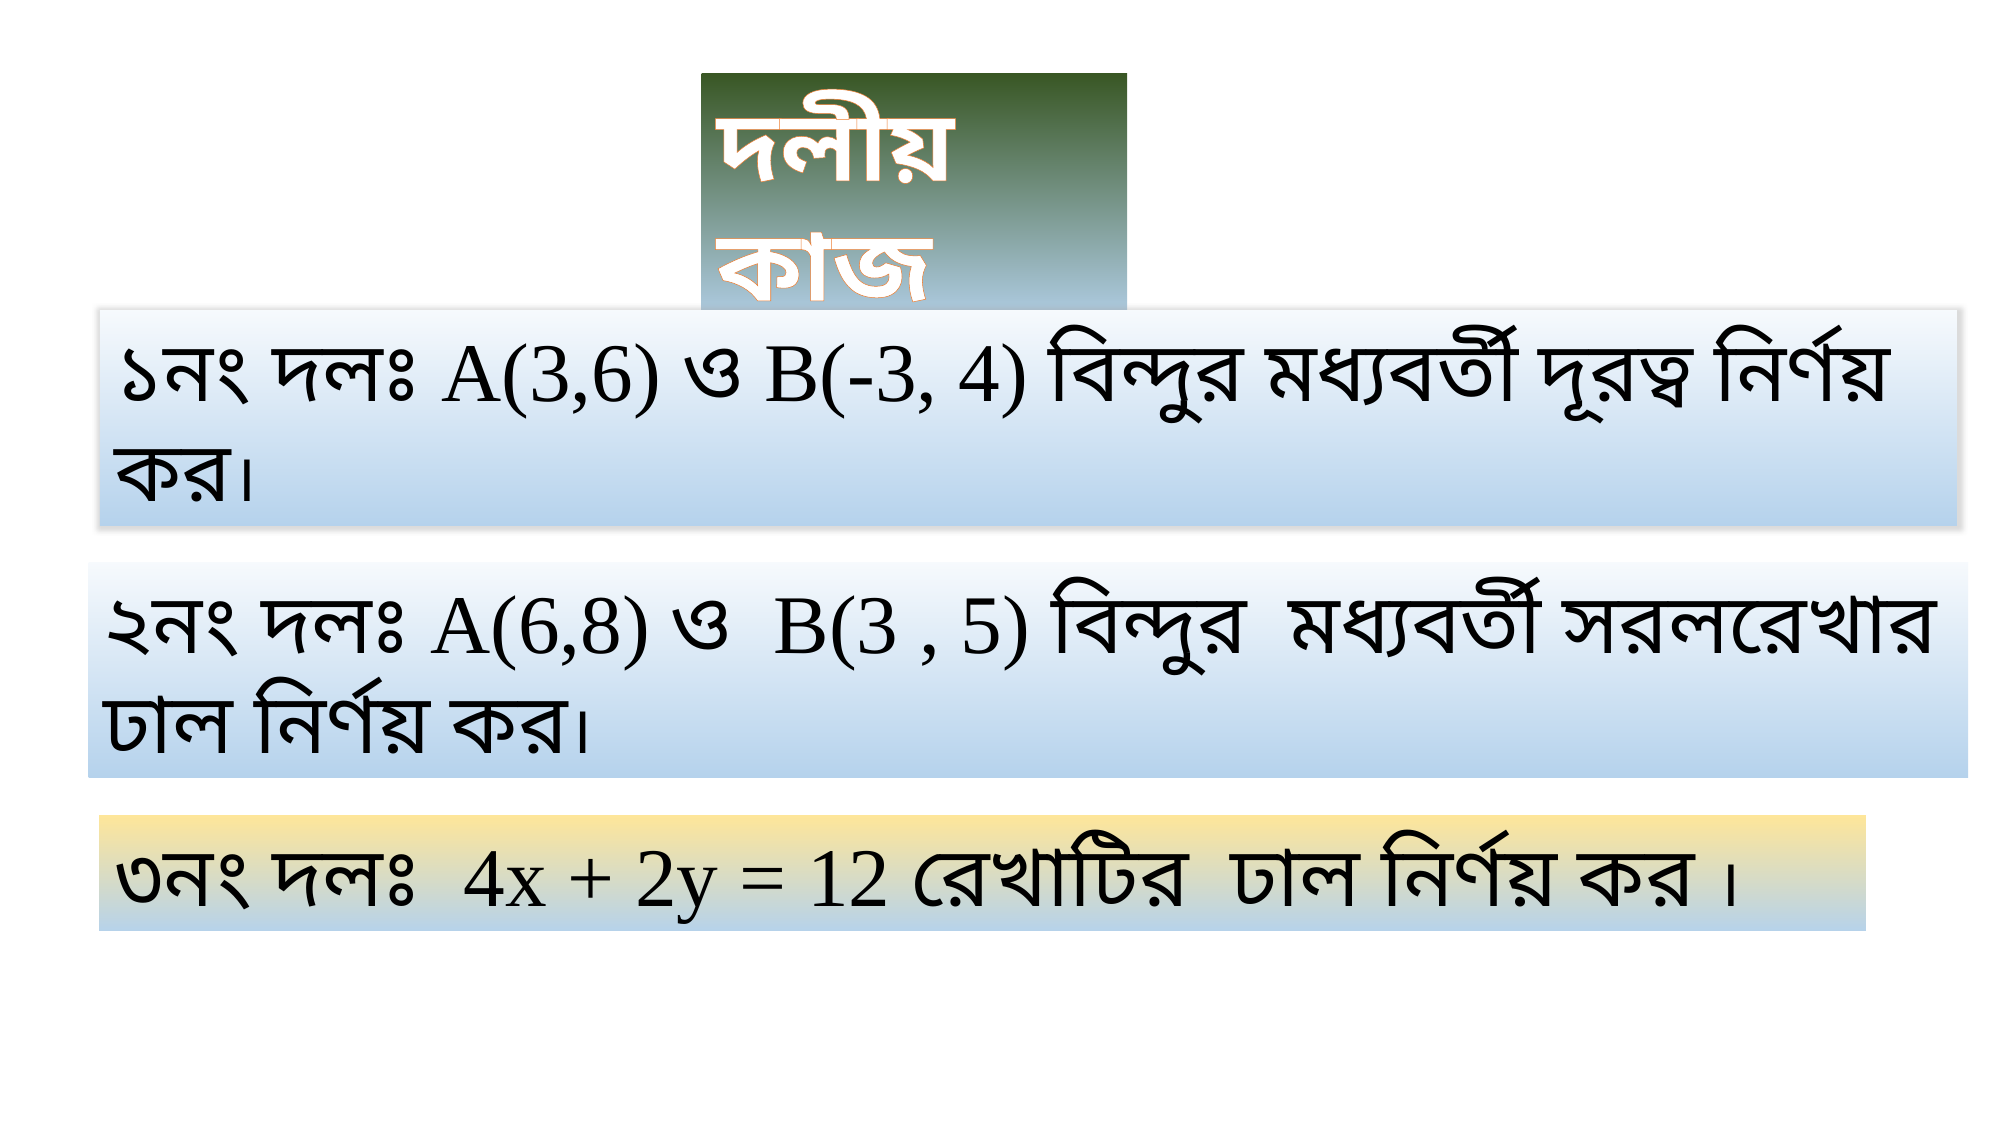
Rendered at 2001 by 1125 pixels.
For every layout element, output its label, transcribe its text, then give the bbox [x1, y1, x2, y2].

text_box দলীয় কাজ [701, 73, 1128, 306]
text_box ৩নং দলঃ 4x + 2y = 12 রেখাটির ঢাল নির্ণয় কর । [106, 822, 1865, 931]
text_box ১নং দলঃ A(3,6) ও B(-3, 4) বিন্দুর মধ্যবর্তী দূরত্ব নির্ণয় কর। [99, 310, 1957, 526]
text_box ২নং দলঃ A(6,8) ও B(3 , 5) বিন্দুর মধ্যবর্তী সরলরেখার ঢাল নির্ণয় কর। [88, 562, 1969, 778]
